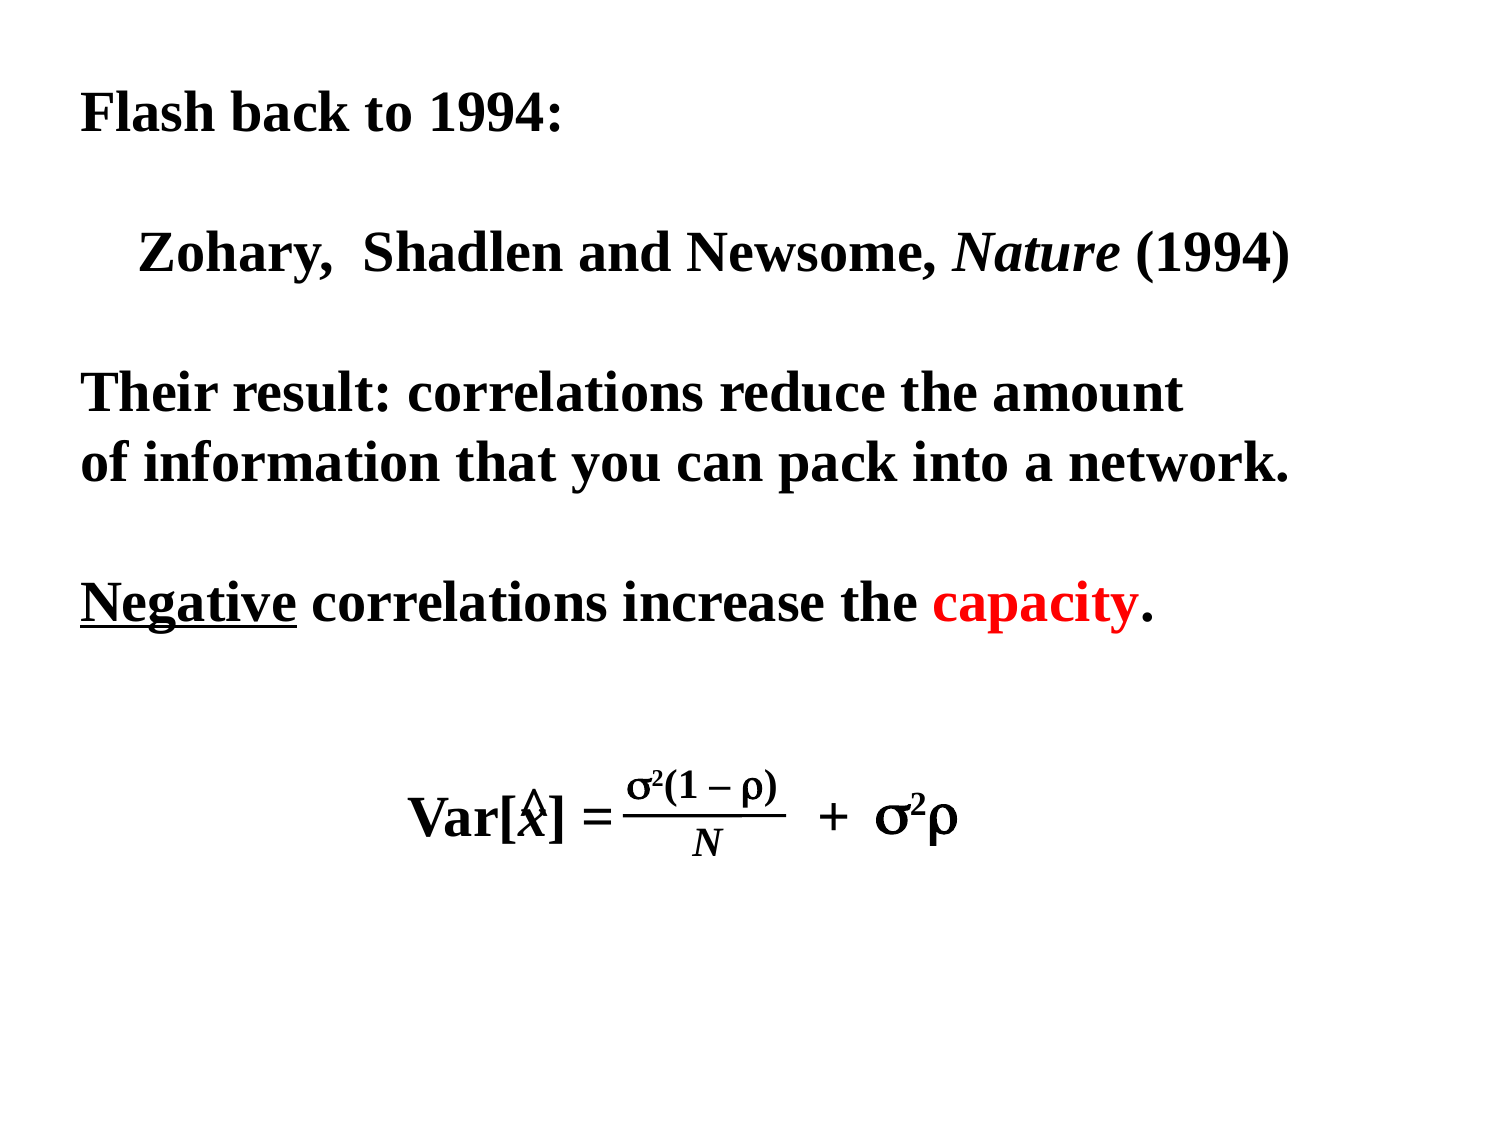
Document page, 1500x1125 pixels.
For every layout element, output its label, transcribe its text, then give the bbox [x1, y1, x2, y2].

text_box ^ [503, 761, 567, 847]
text_box Var[x] = + [738, 770, 898, 856]
text_box Flash back to 1994: Zohary, Shadlen and Newsome, Nature (1994) Their result: correlations reduce the amount of information that you can pack into a network. Negative correlations increase the capacity. [65, 66, 1307, 641]
text_box Var[x] = + [392, 770, 677, 856]
text_box 2(1 – ) [611, 749, 793, 815]
text_box 2 [860, 767, 974, 852]
text_box N [677, 816, 738, 873]
